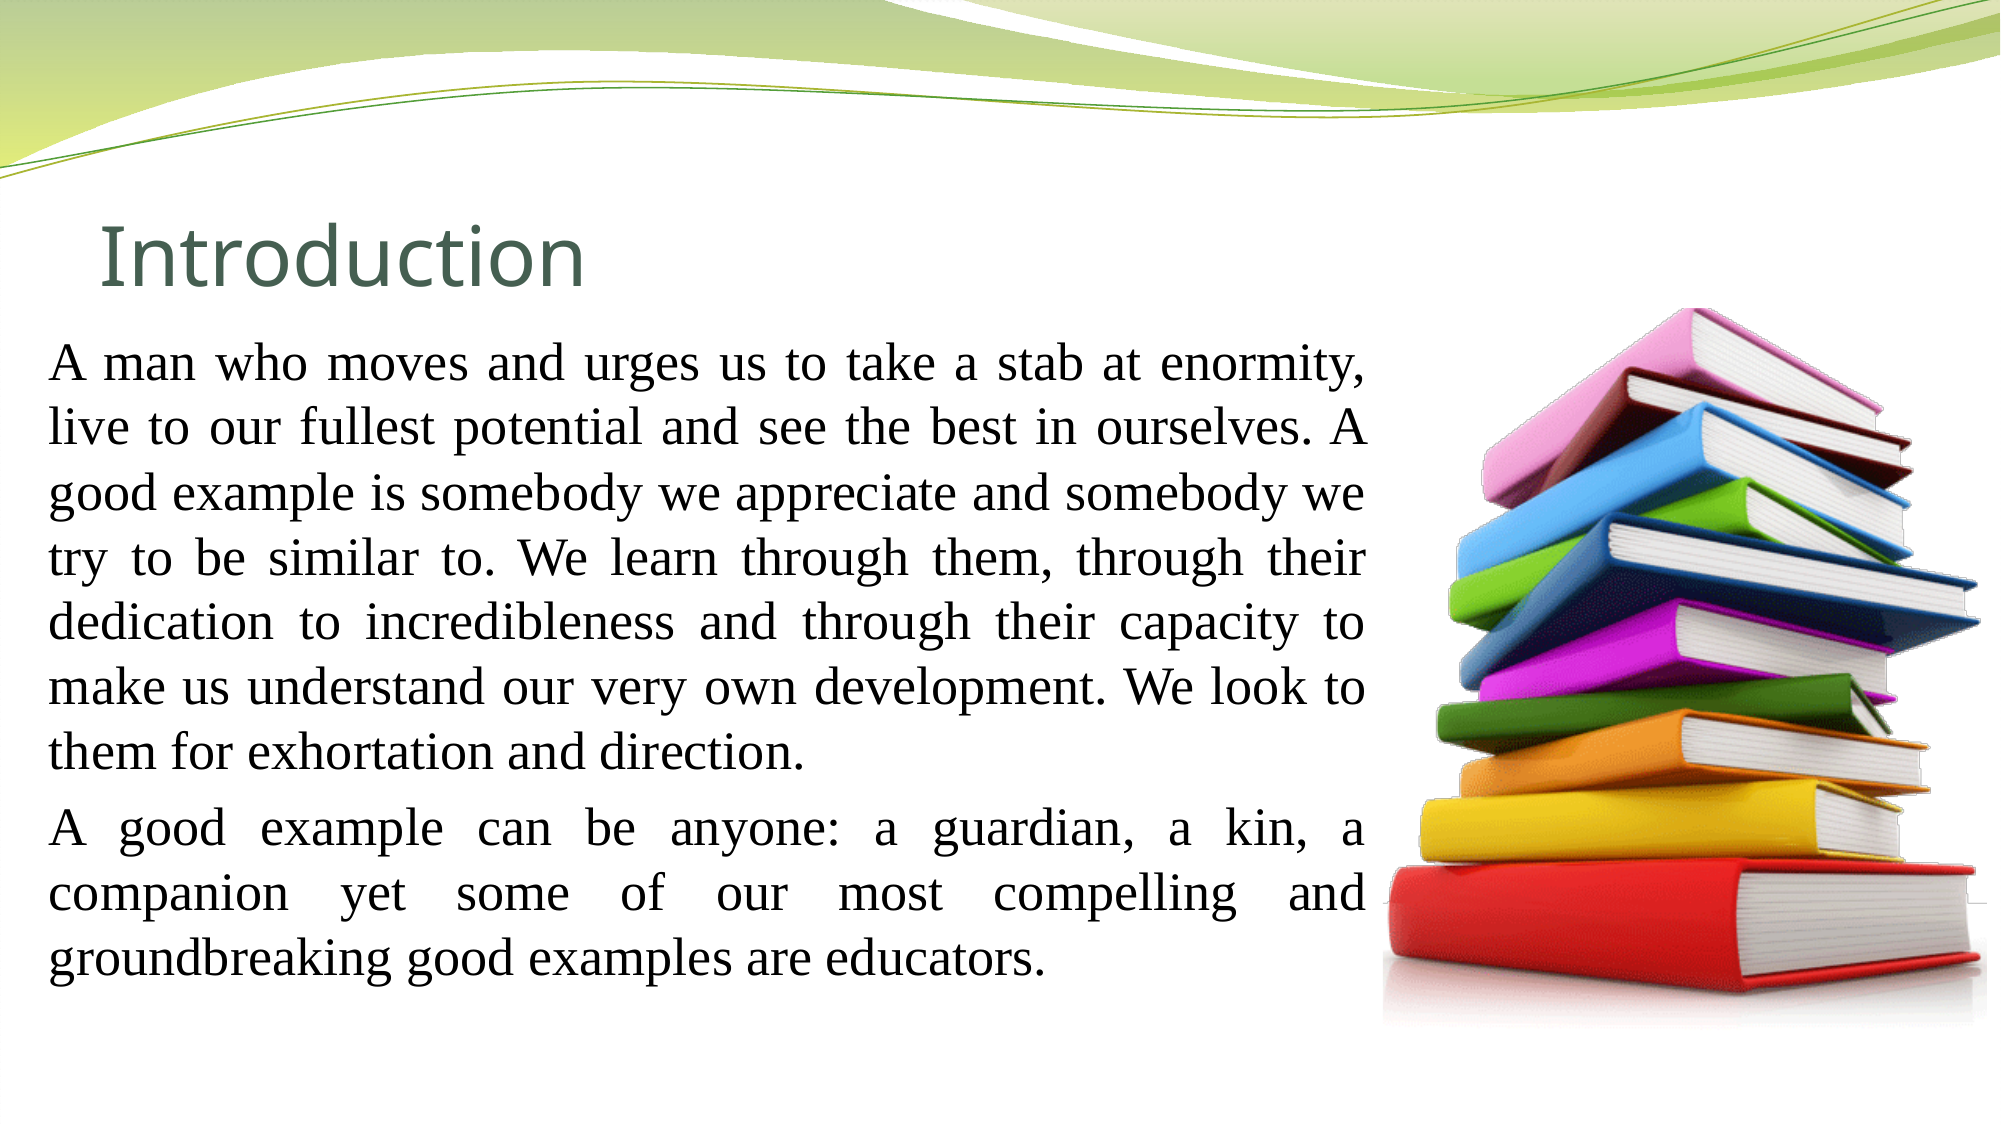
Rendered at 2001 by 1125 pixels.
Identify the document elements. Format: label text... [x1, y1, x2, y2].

title Introduction [99, 115, 1900, 303]
list A man who moves and urges us to take a stab at enormity, live to our fullest potential and see the best in ourselves. A good example is somebody we appreciate and somebody we try to be similar to. We learn through them, through their dedication to incredibleness and through their capacity to make us understand our very own development. We look to them for exhortation and direction. A good example can be anyone: a guardian, a kin, a companion yet some of our most compelling and groundbreaking good examples are educators. [34, 318, 1382, 1039]
picture [1382, 308, 1987, 1049]
